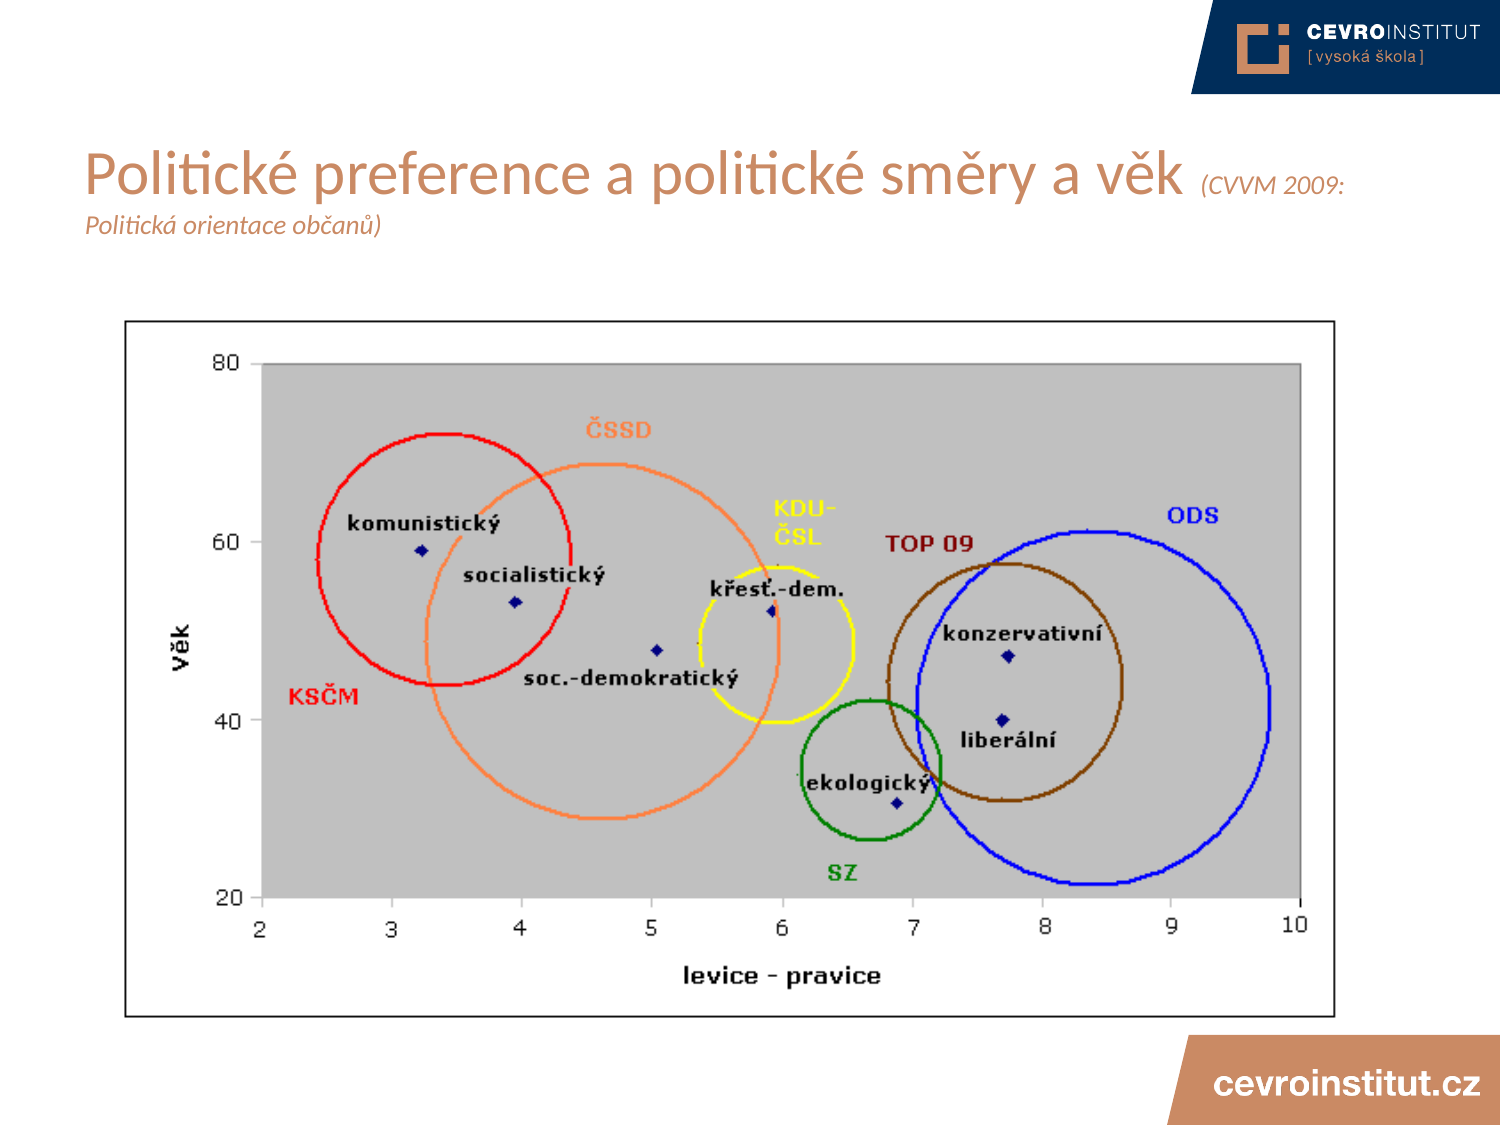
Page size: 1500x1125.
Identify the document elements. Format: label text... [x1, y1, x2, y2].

title Politické preference a politické směry a věk (CVVM 2009: Politická orientace občanů) [43, 123, 1430, 248]
picture [1237, 24, 1480, 74]
picture [1214, 1069, 1480, 1096]
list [116, 312, 1349, 1026]
